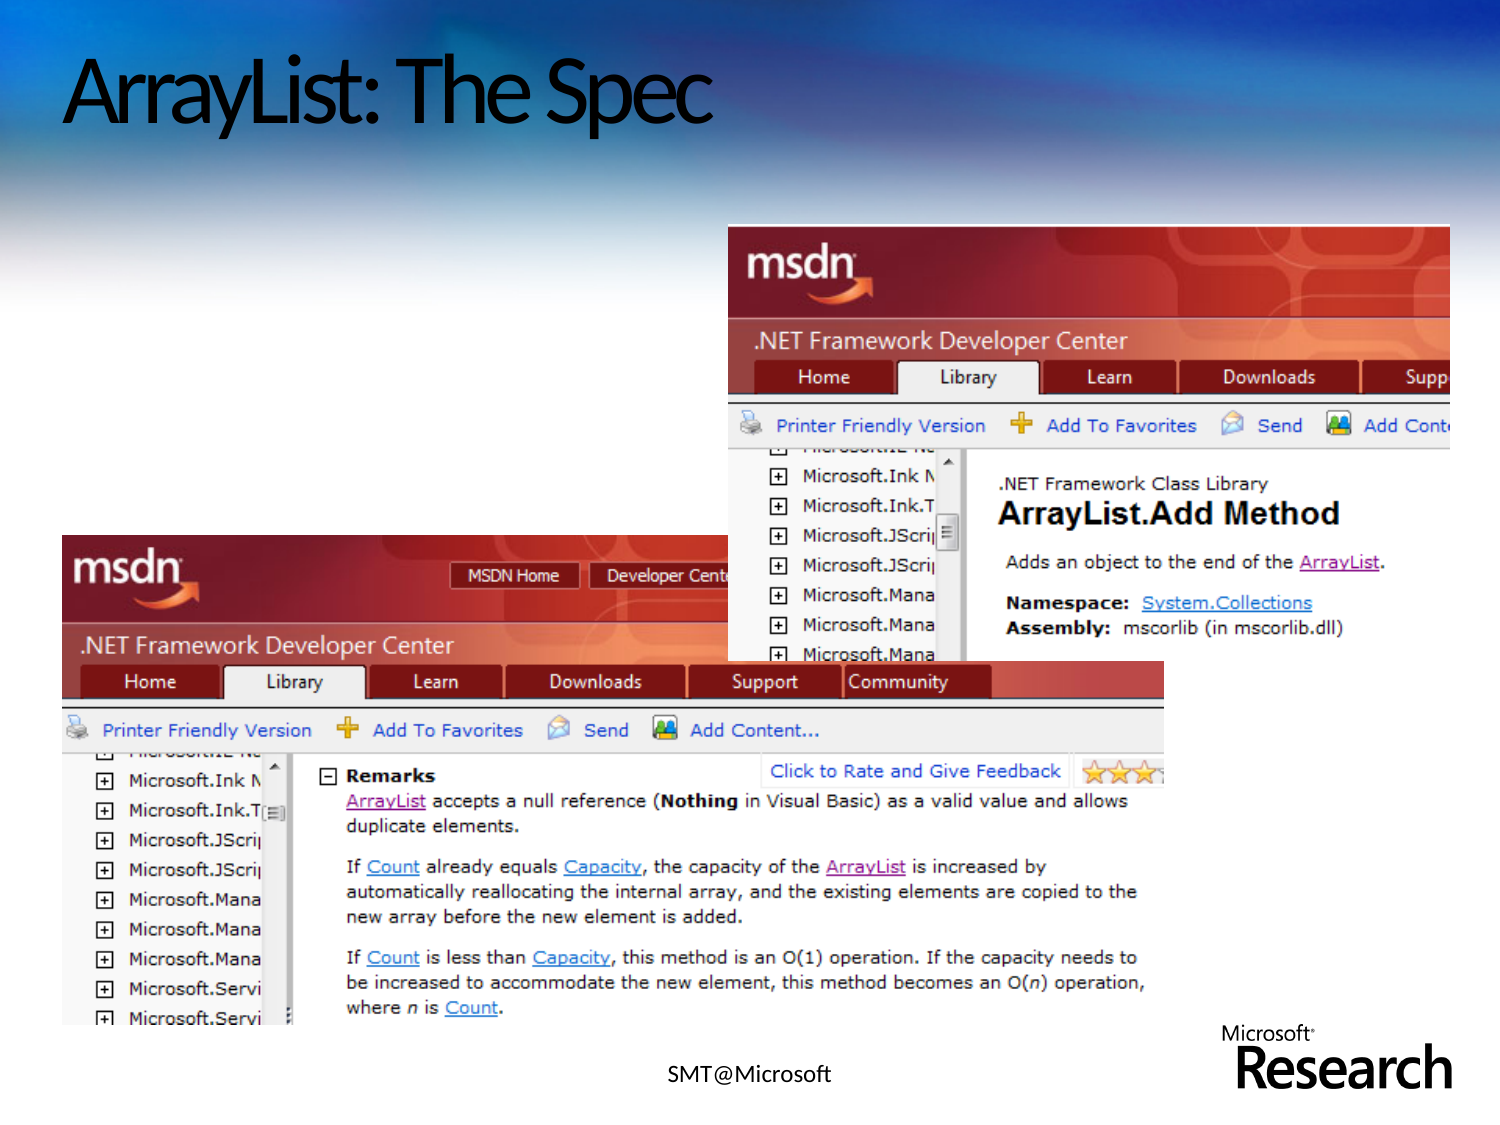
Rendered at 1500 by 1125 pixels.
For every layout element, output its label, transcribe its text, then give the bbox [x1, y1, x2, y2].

picture [0, 0, 1500, 1125]
footer SMT@Microsoft [512, 1042, 988, 1103]
title ArrayList: The Spec [62, 37, 1438, 148]
